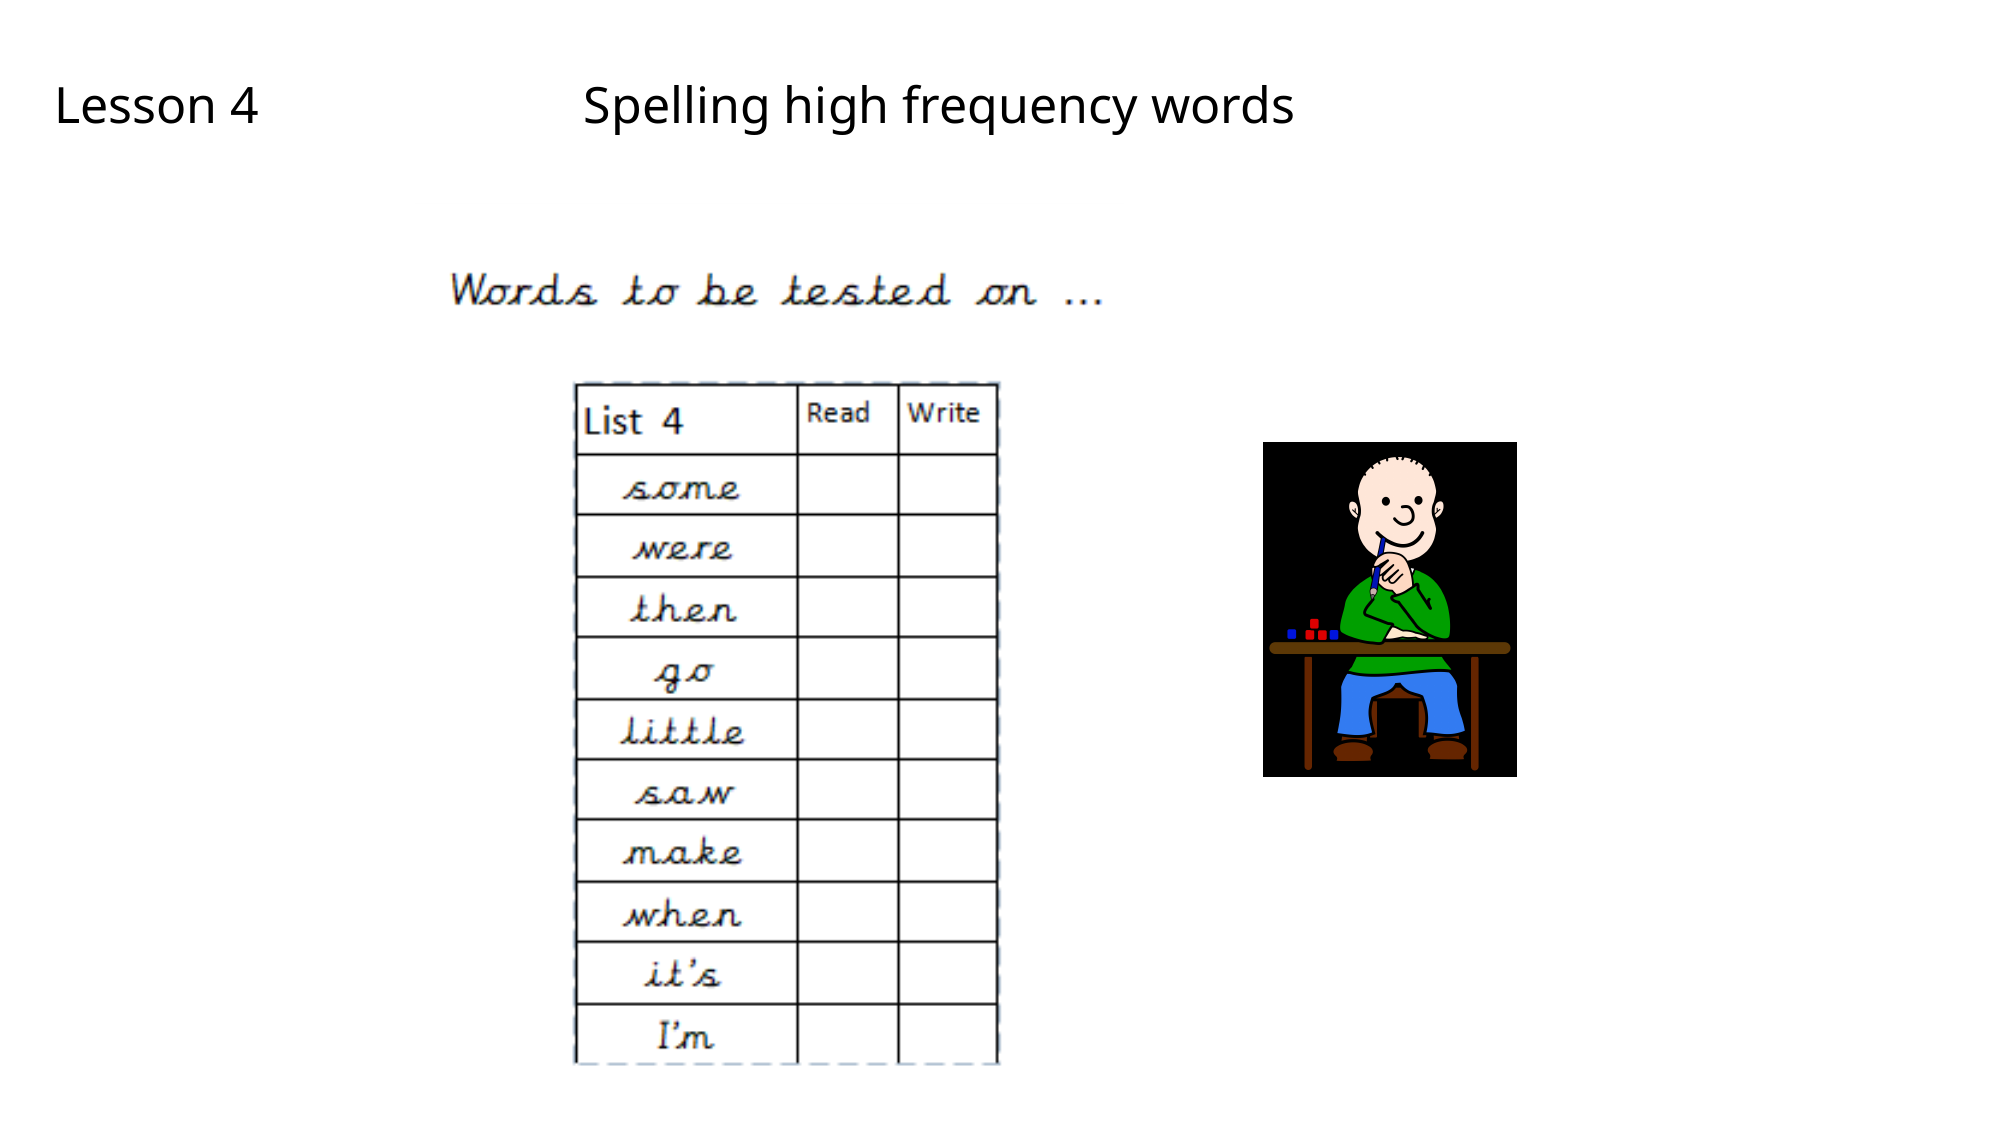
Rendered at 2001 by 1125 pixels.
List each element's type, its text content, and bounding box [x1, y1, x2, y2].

text_box Lesson 4 Spelling high frequency words [39, 65, 1461, 141]
picture [1263, 442, 1517, 777]
picture [415, 201, 1124, 1102]
